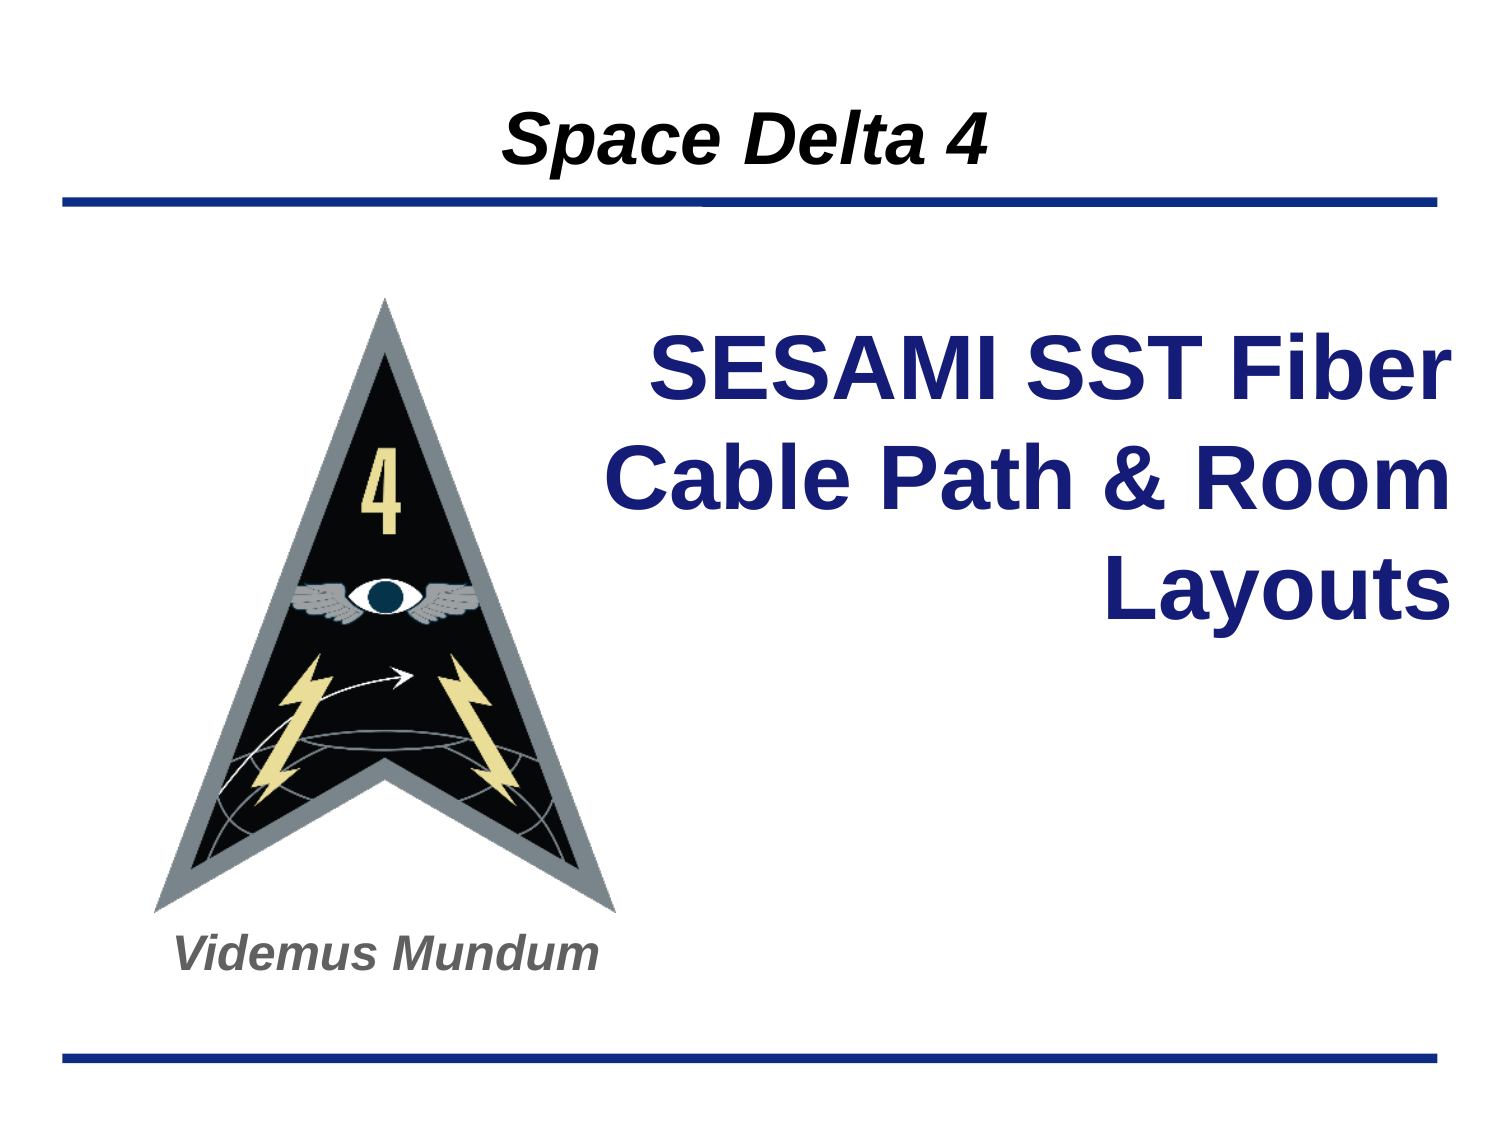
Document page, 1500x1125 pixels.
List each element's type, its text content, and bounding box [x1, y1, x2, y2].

title SESAMI SST Fiber Cable Path & Room Layouts [526, 321, 1470, 624]
picture [154, 298, 616, 913]
